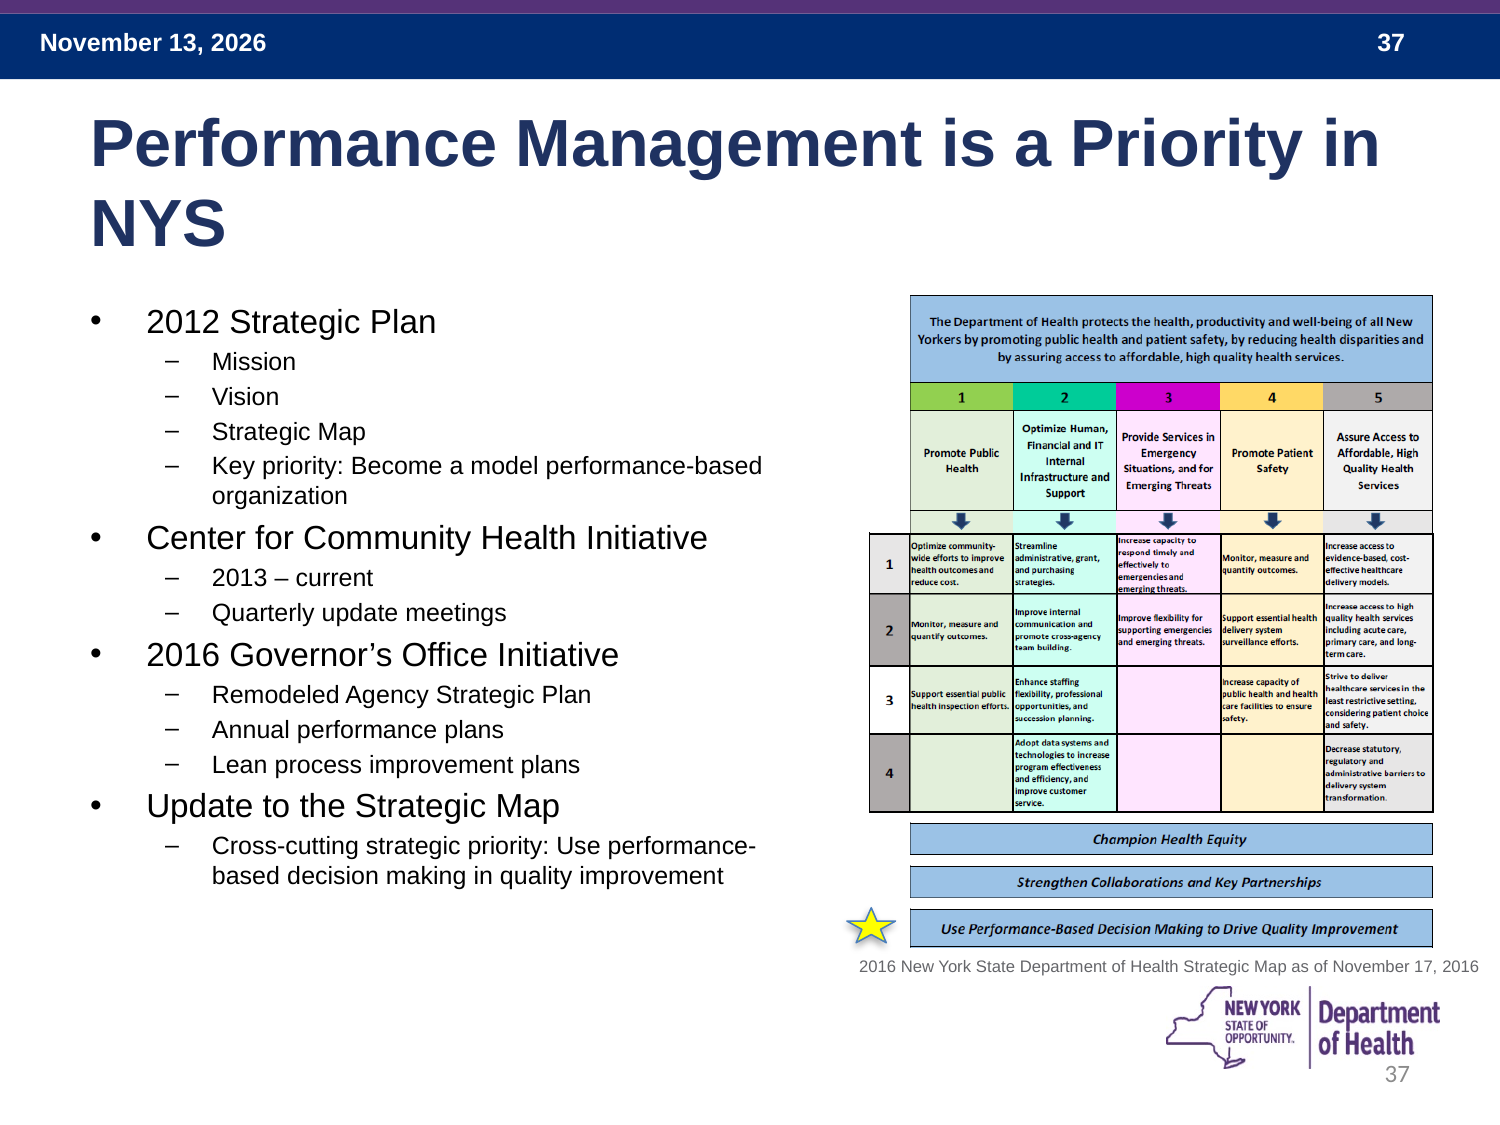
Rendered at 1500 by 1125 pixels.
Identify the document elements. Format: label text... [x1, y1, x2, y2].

text_box 2016 New York State Department of Health Strategic Map as of November 17, 2016 [844, 948, 1496, 984]
title Performance Management is a Priority in NYS [75, 86, 1425, 274]
slide_number 37 [1074, 1042, 1425, 1103]
list 2012 Strategic Plan Mission Vision Strategic Map Key priority: Become a model performance-based organization Center for Community Health Initiative 2013 – current Quarterly update meetings 2016 Governor’s Office Initiative Remodeled Agency Strategic Plan Annual performance plans Lean process improvement plans Update to the Strategic Map Cross-cutting strategic priority: Use performance-based decision making in quality improvement [75, 292, 814, 1075]
picture [1166, 986, 1440, 1069]
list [856, 292, 1442, 966]
